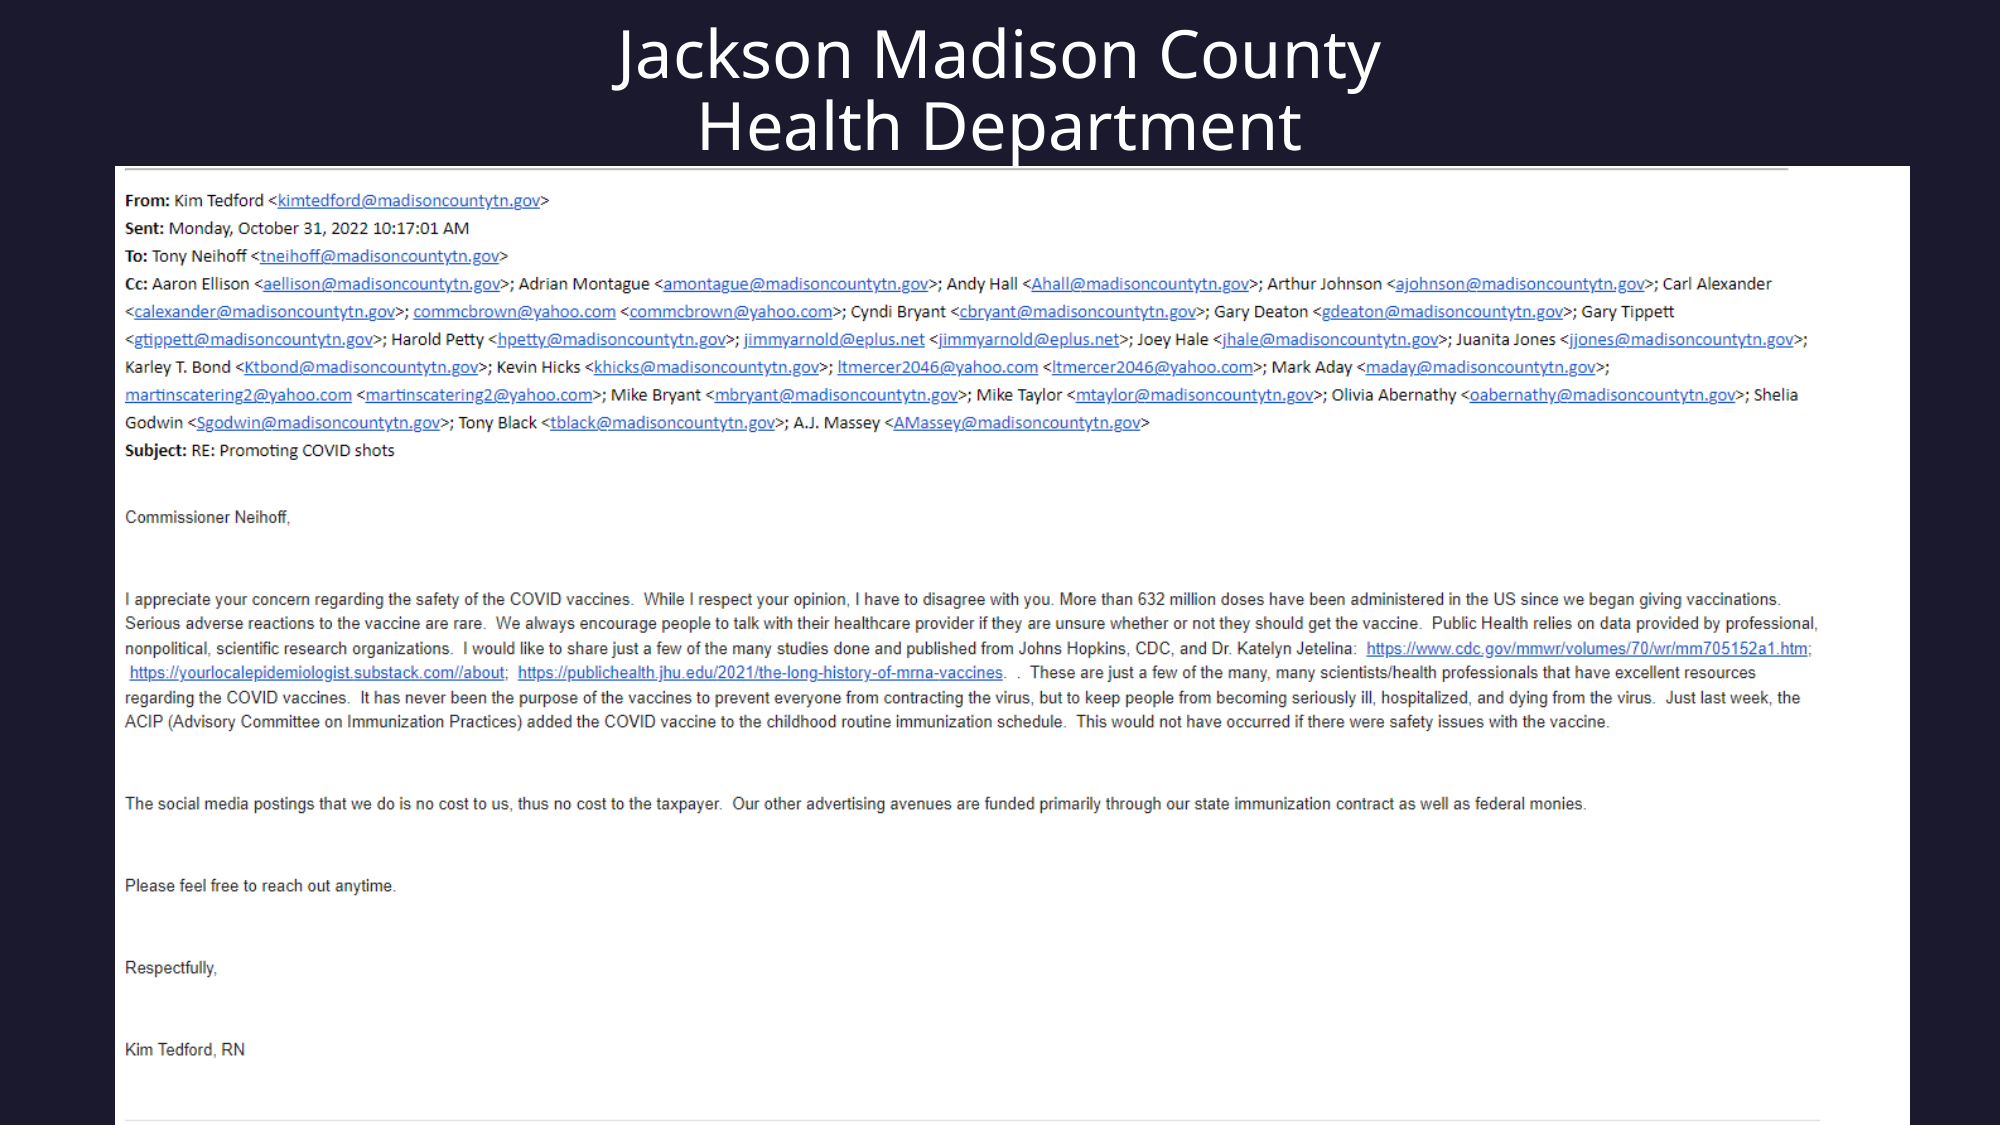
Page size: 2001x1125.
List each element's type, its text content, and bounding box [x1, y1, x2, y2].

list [115, 166, 1910, 1125]
title Jackson Madison County Health Department [540, 21, 1460, 157]
